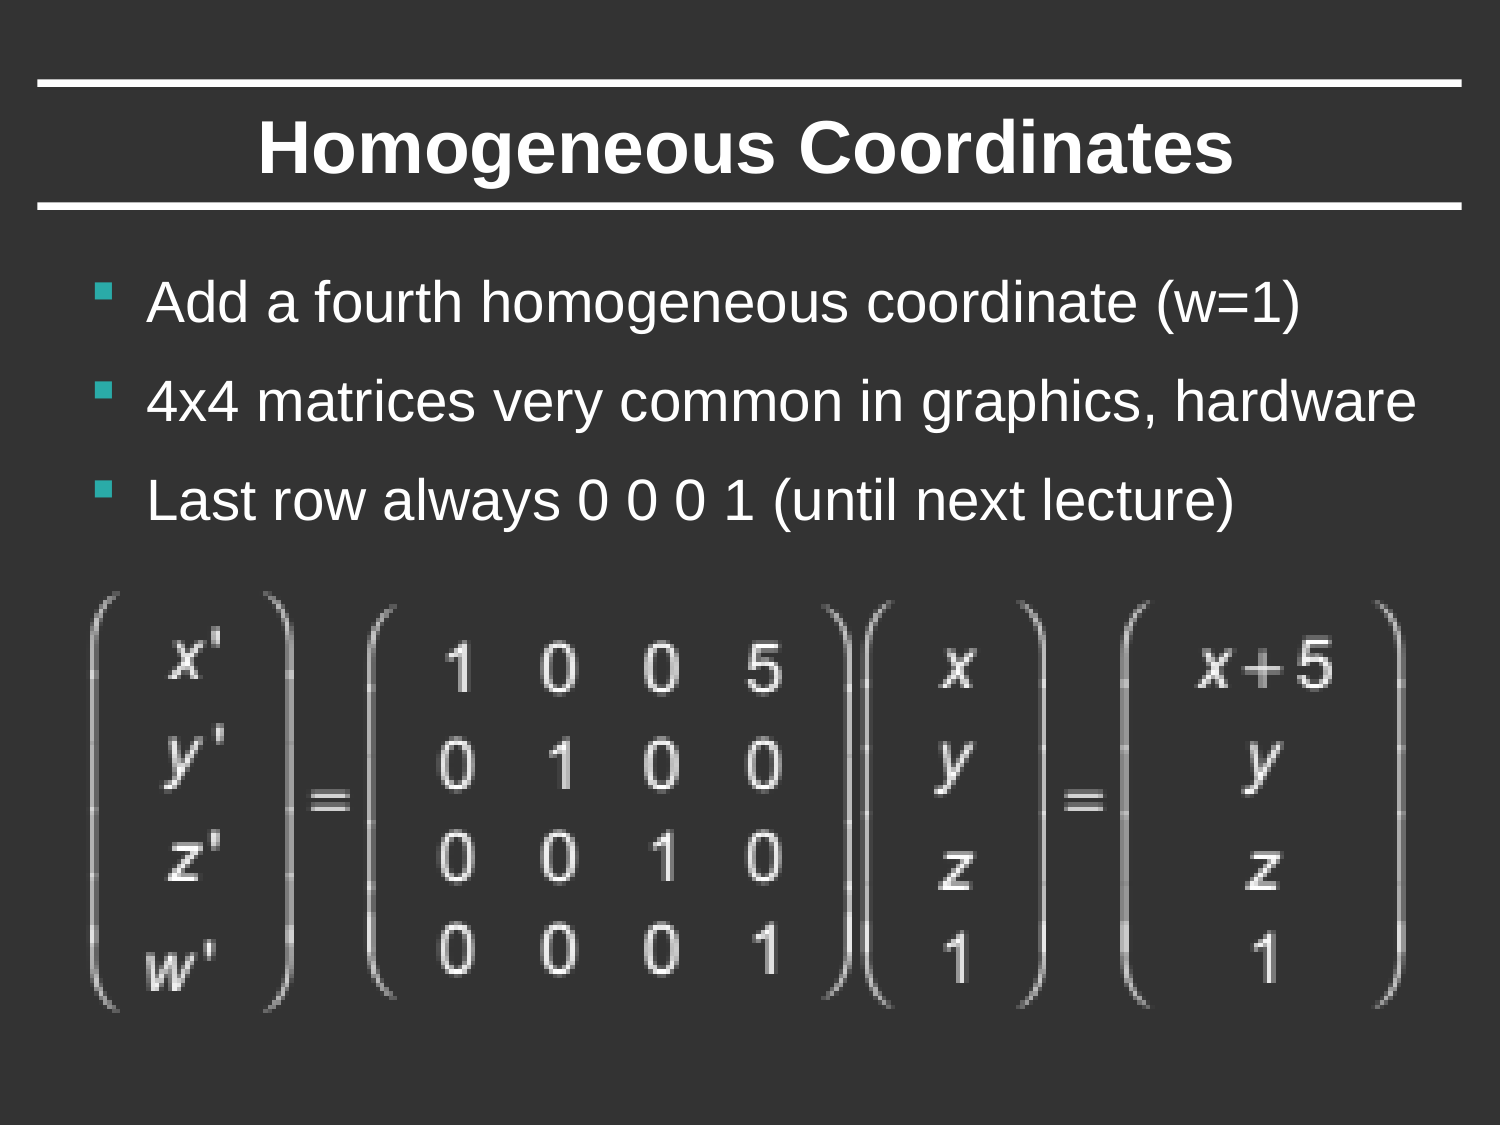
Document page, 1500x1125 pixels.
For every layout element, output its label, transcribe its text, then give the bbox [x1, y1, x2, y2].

title Homogeneous Coordinates [111, 87, 1383, 200]
list Add a fourth homogeneous coordinate (w=1) 4x4 matrices very common in graphics, hardware Last row always 0 0 0 1 (until next lecture) [75, 256, 1500, 1125]
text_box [82, 582, 1411, 1019]
